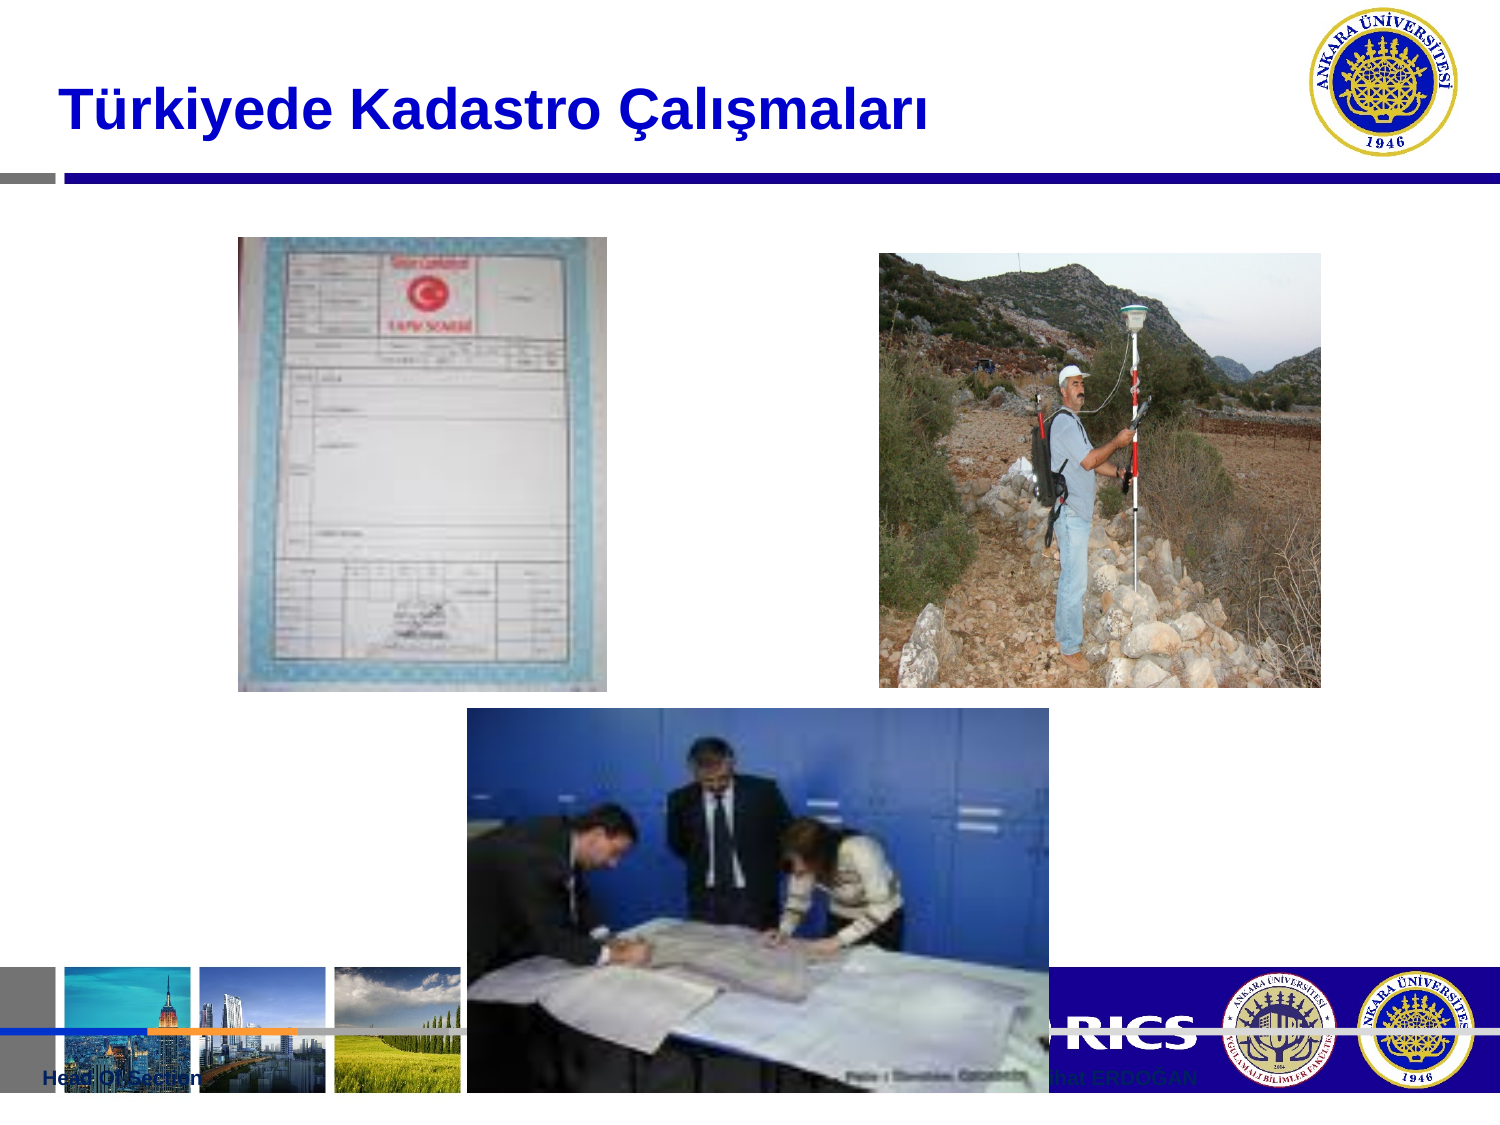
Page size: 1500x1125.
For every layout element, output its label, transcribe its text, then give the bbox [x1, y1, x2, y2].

picture [0, 0, 1500, 1125]
list [96, 383, 1434, 839]
text_box Türkiyede Kadastro Çalışmaları [43, 64, 1150, 149]
